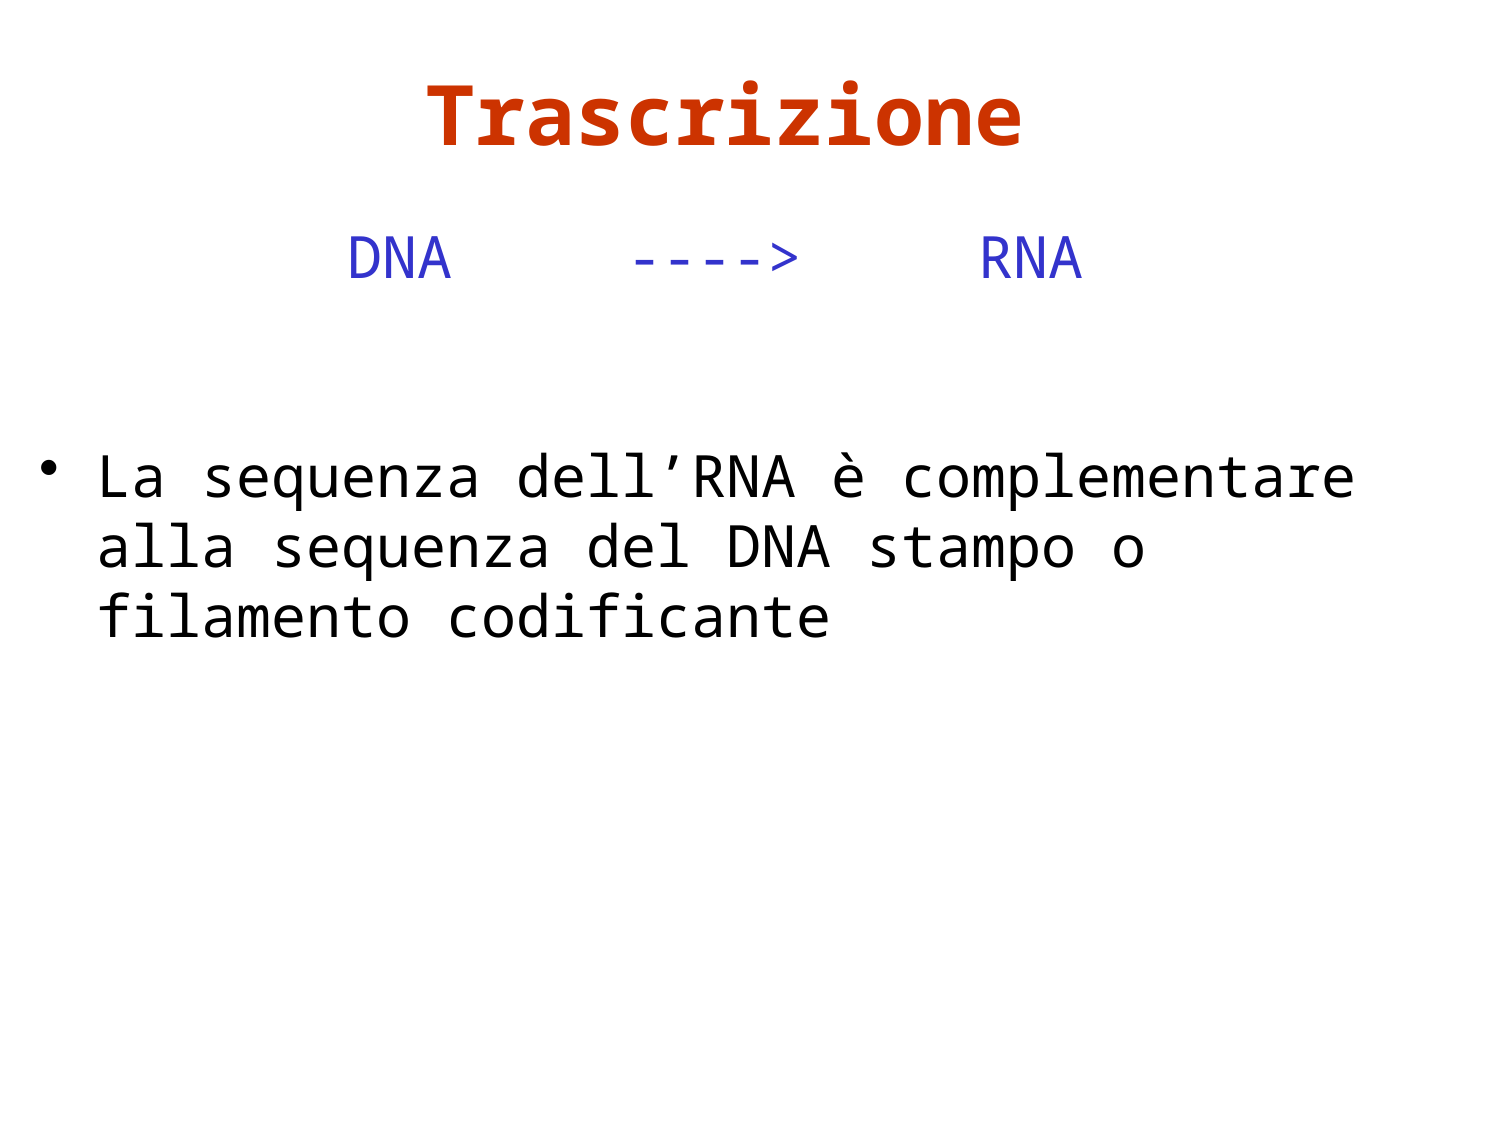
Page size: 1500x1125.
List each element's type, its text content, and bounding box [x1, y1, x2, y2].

title Trascrizione [87, 37, 1363, 188]
list La sequenza dell’RNA è complementare alla sequenza del DNA stampo o filamento codificante [24, 350, 1475, 1088]
text_box DNA ----> RNA [333, 212, 1098, 298]
